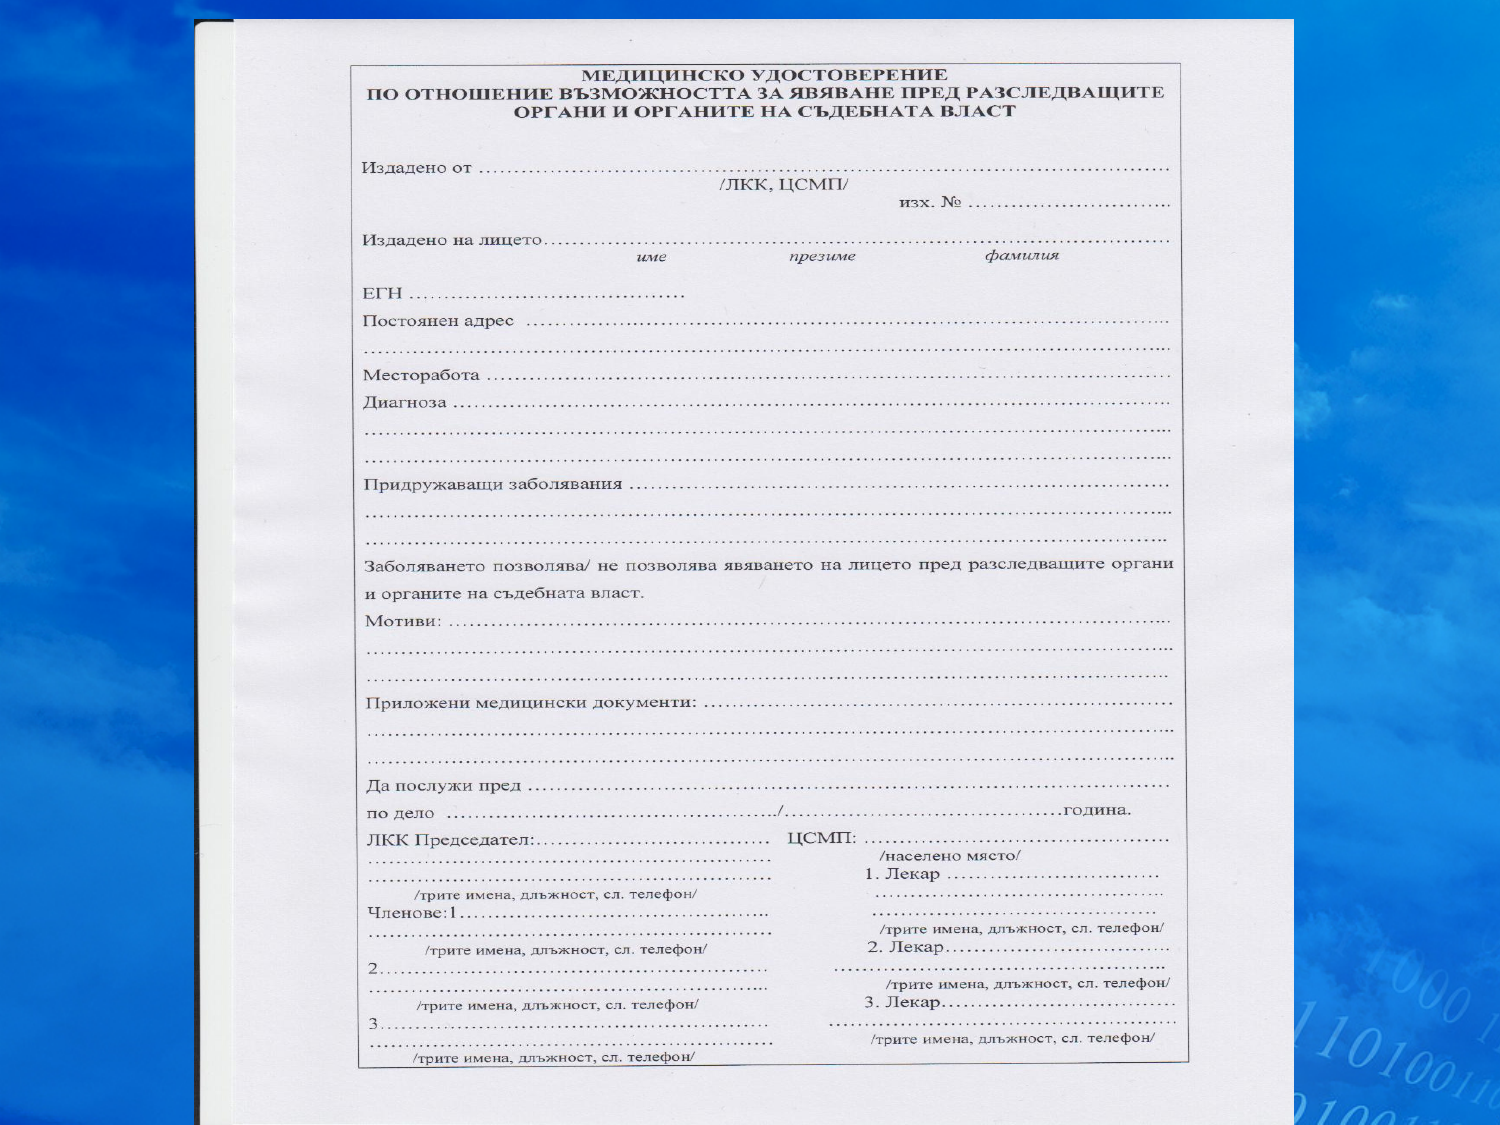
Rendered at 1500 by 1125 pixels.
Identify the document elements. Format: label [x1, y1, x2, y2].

list [194, 18, 1294, 1125]
picture [0, 0, 1500, 1125]
